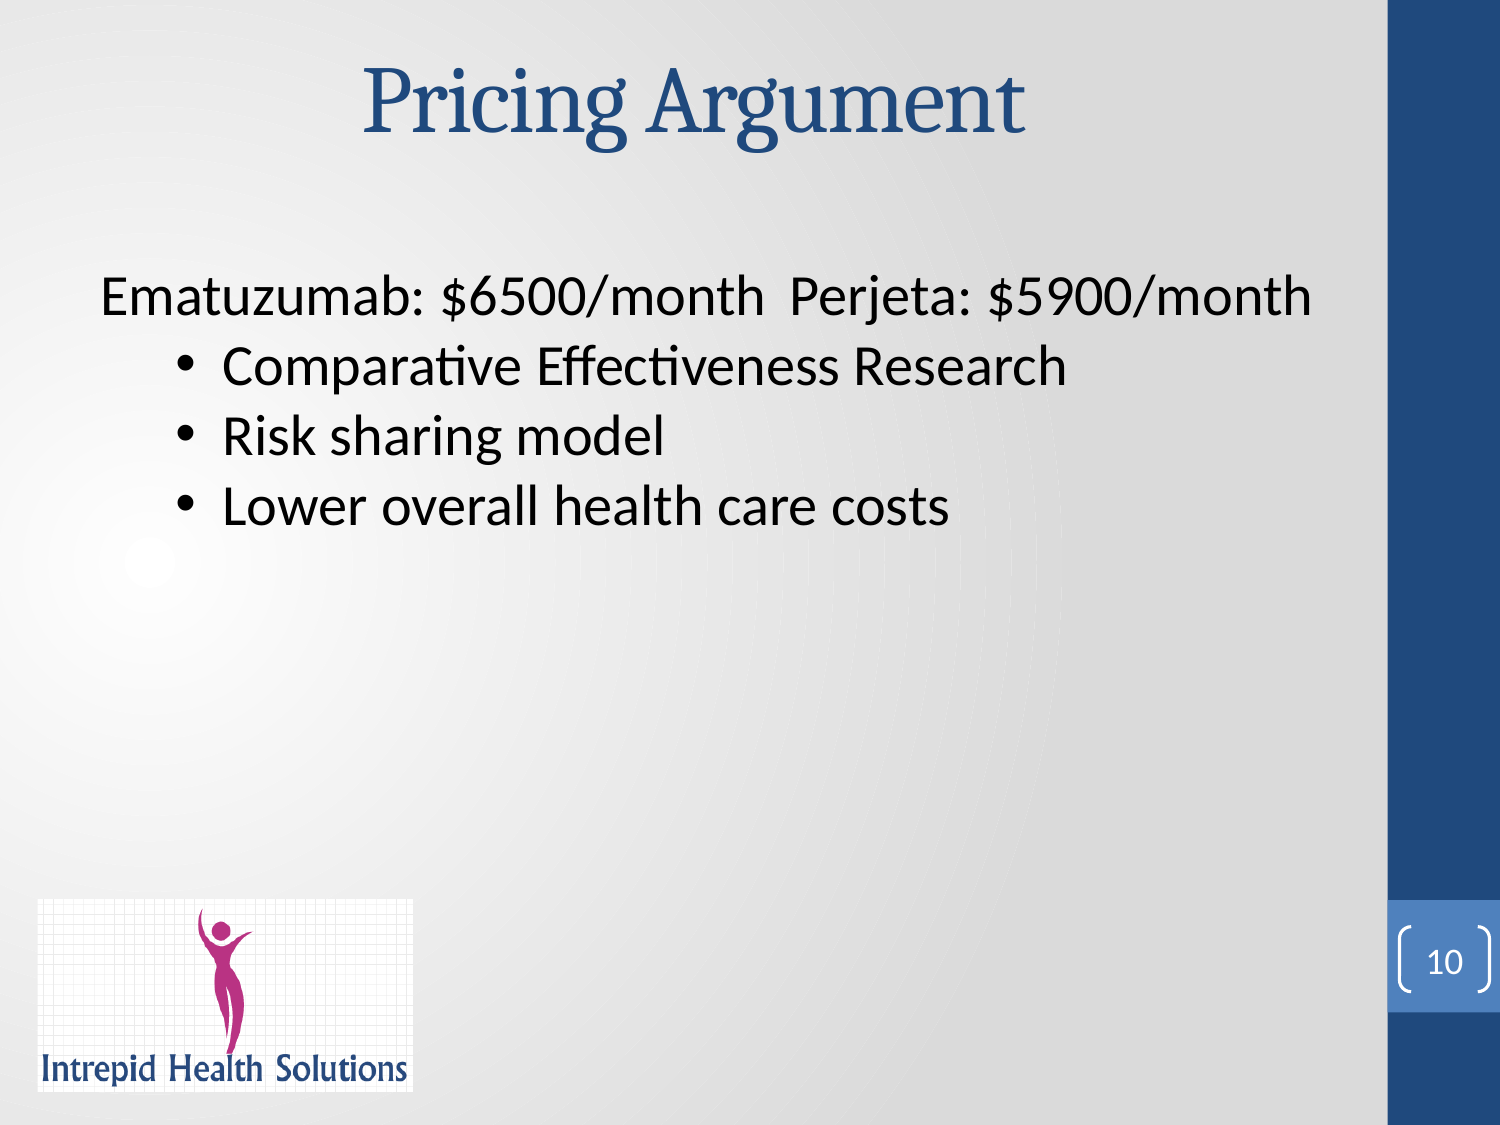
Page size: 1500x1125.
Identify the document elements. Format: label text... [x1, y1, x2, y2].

slide_number 10 [1397, 925, 1492, 994]
title Pricing Argument [0, 0, 1388, 188]
text_box Ematuzumab: $6500/month Perjeta: $5900/month Comparative Effectiveness Research Risk sharing model Lower overall health care costs [85, 249, 1329, 545]
picture [37, 899, 413, 1092]
